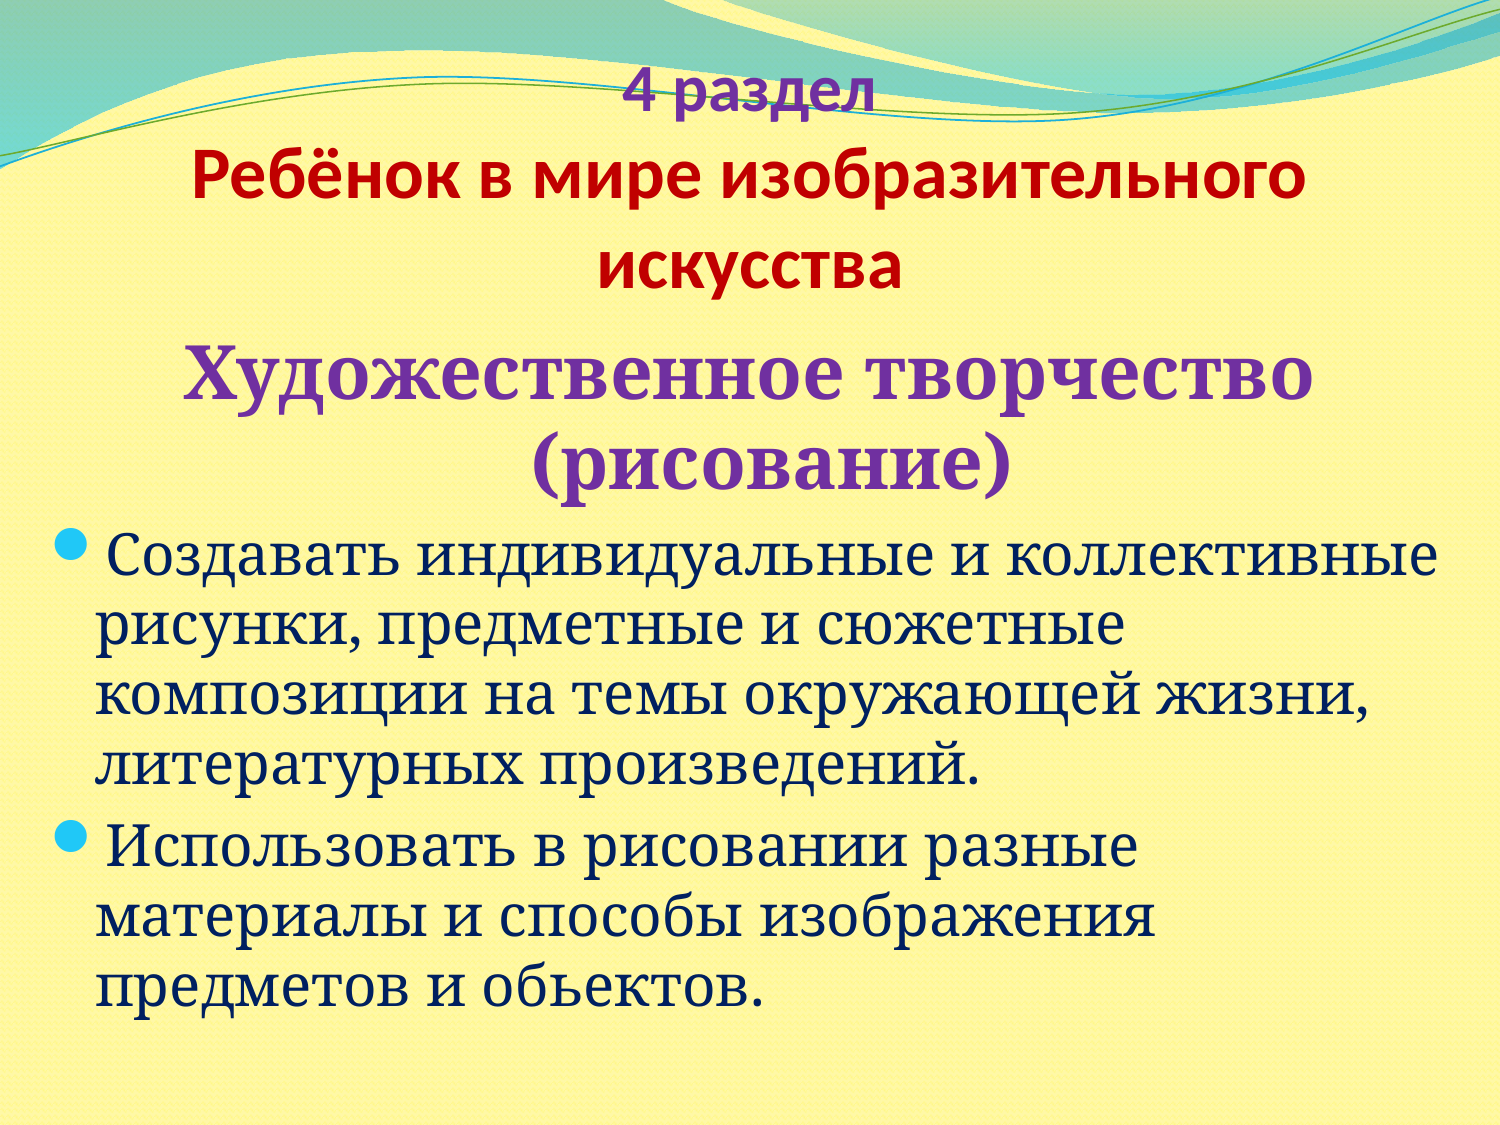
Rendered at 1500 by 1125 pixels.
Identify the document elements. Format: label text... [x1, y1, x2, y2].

list Художественное творчество (рисование) Создавать индивидуальные и коллективные рисунки, предметные и сюжетные композиции на темы окружающей жизни, литературных произведений. Использовать в рисовании разные материалы и способы изображения предметов и обьектов. [35, 317, 1465, 1090]
title 4 раздел Ребёнок в мире изобразительного искусства [75, 35, 1425, 303]
